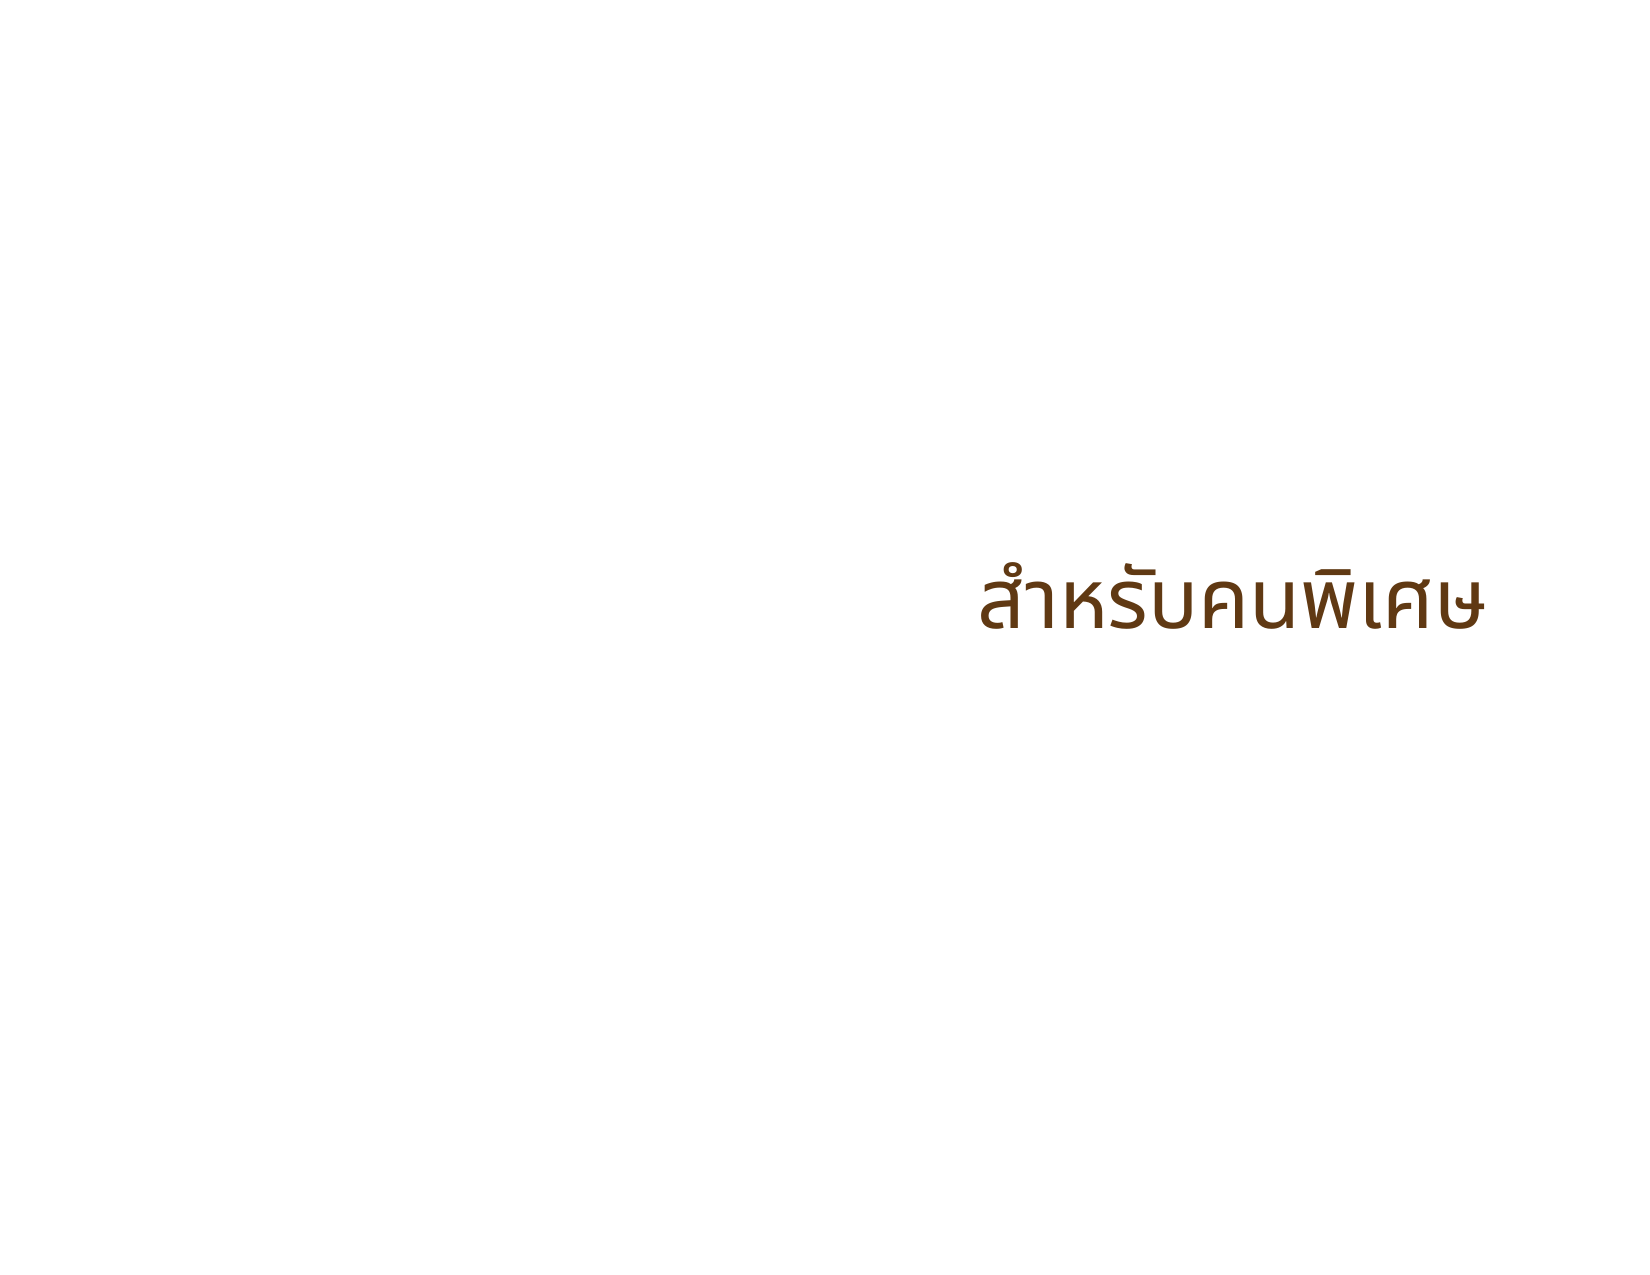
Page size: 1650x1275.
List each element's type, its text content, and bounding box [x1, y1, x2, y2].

title สำหรับคนพิเศษ [876, 184, 1590, 997]
